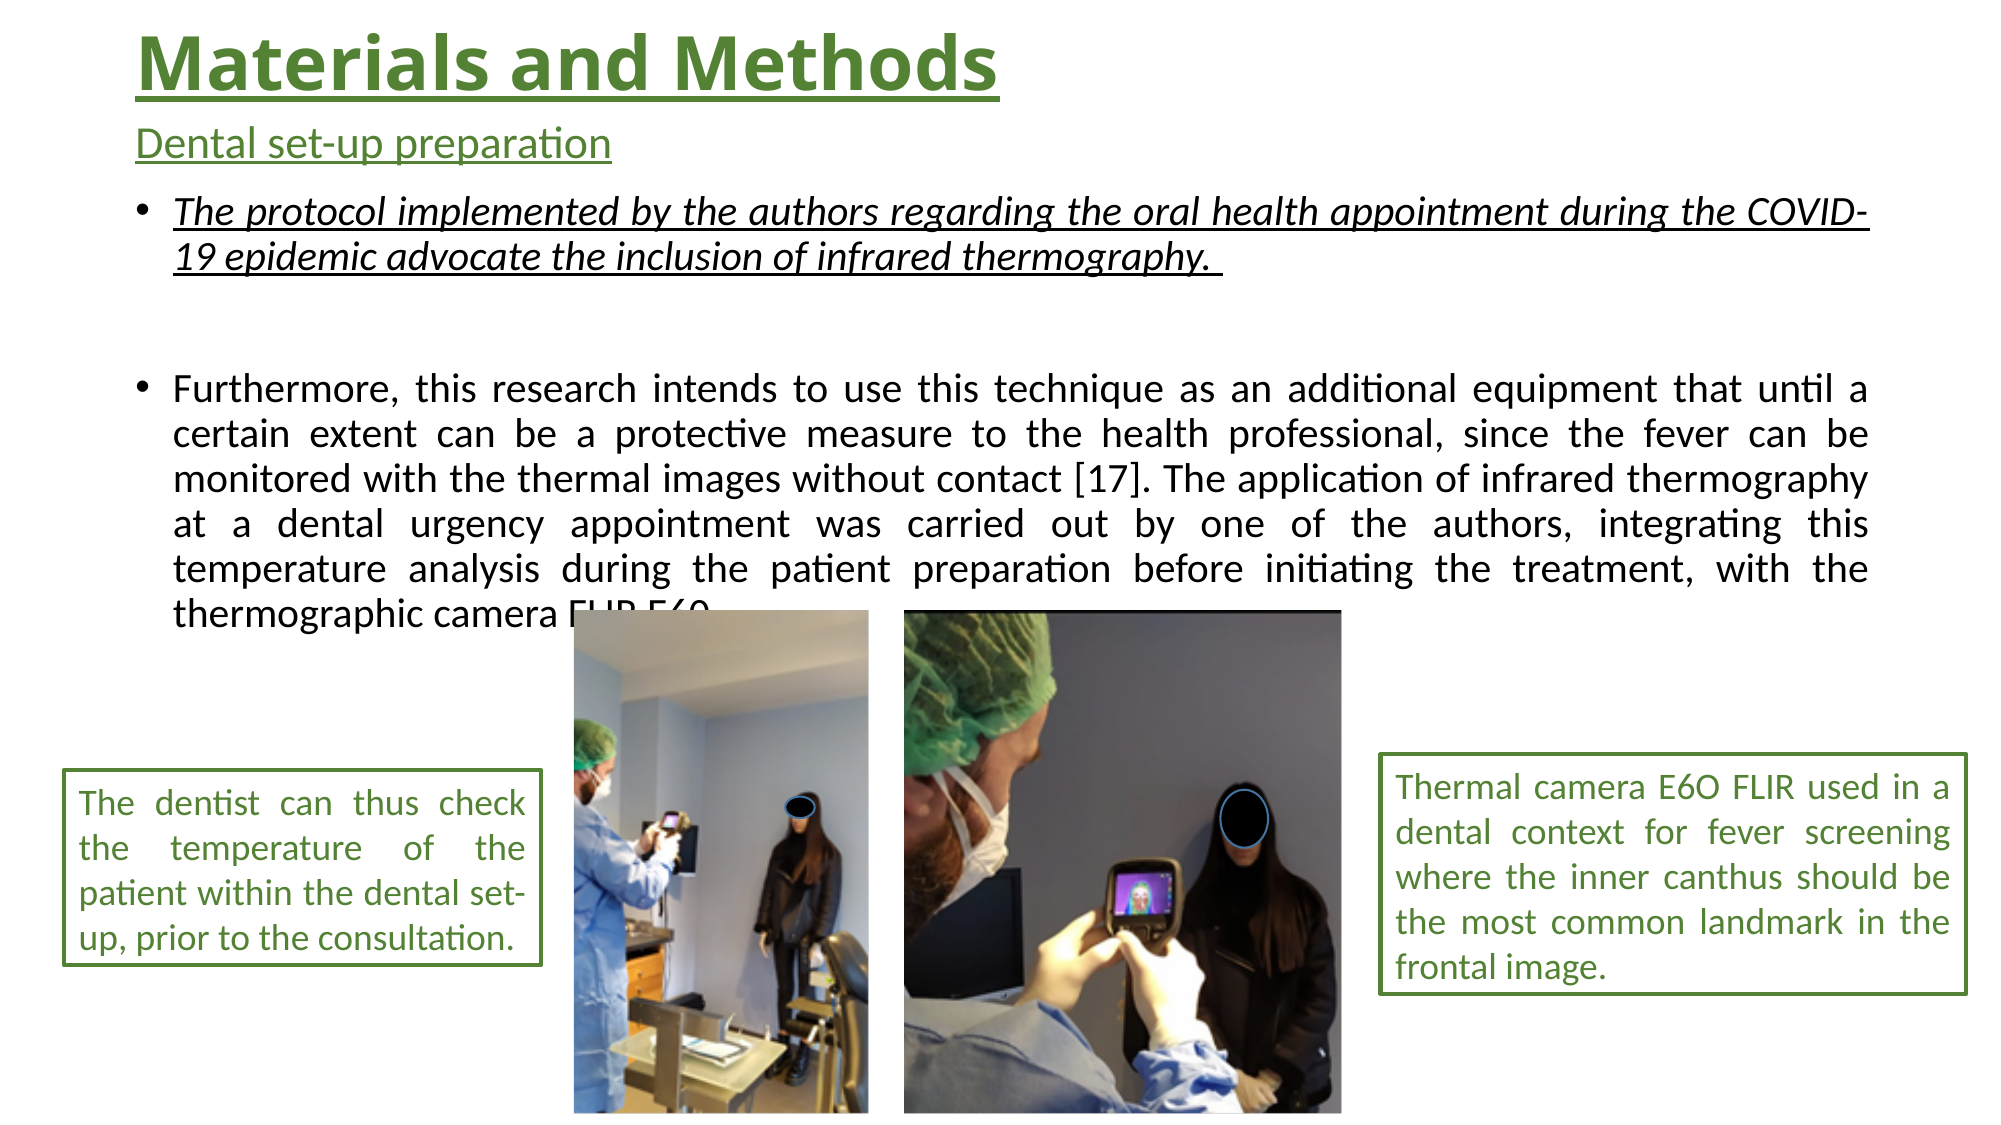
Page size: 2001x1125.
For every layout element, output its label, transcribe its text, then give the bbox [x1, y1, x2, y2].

list Dental set-up preparation The protocol implemented by the authors regarding the oral health appointment during the COVID-19 epidemic advocate the inclusion of infrared thermography. Furthermore, this research intends to use this technique as an additional equipment that until a certain extent can be a protective measure to the health professional, since the fever can be monitored with the thermal images without contact [17]. The application of infrared thermography at a dental urgency appointment was carried out by one of the authors, integrating this temperature analysis during the patient preparation before initiating the treatment, with the thermographic camera FLIR E60. [120, 111, 1886, 819]
picture [573, 610, 871, 1117]
text_box Thermal camera E6O FLIR used in a dental context for fever screening where the inner canthus should be the most common landmark in the frontal image. [1380, 754, 1966, 994]
title Materials and Methods [120, 0, 1846, 111]
picture [904, 610, 1344, 1117]
text_box The dentist can thus check the temperature of the patient within the dental set-up, prior to the consultation. [63, 770, 541, 965]
